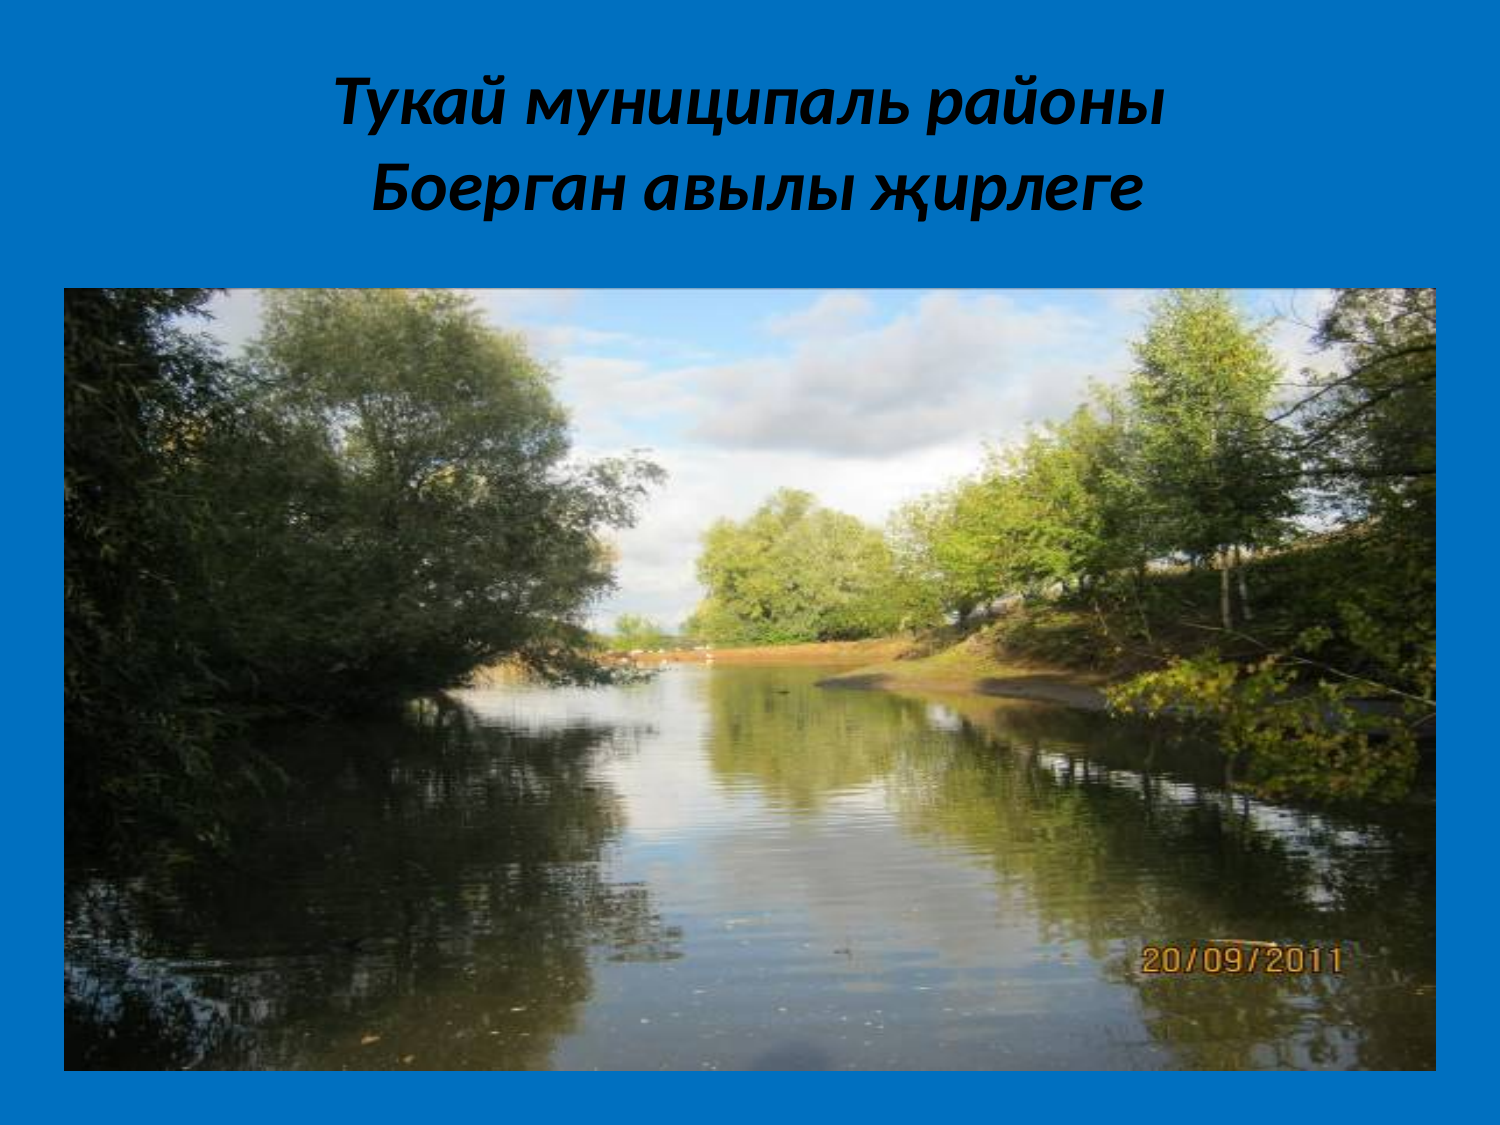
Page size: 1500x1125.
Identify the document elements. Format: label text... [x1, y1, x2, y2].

title Тукай муниципаль районы Боерган авылы җирлеге [75, 45, 1425, 233]
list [64, 288, 1436, 1071]
